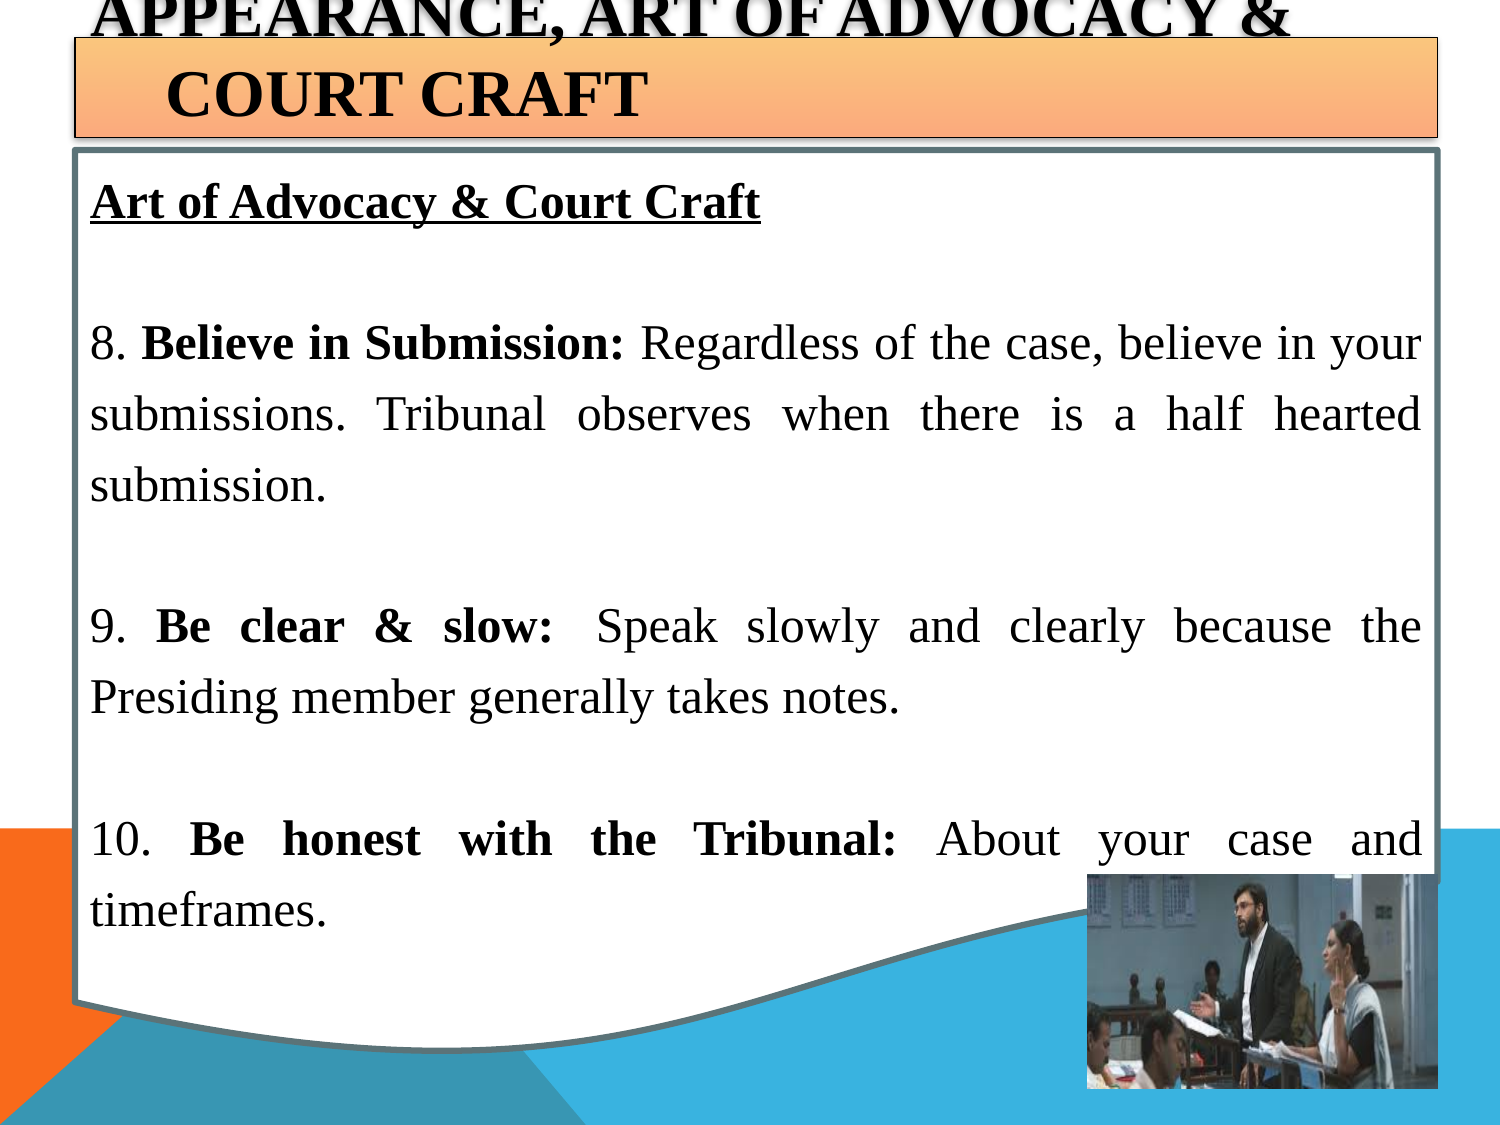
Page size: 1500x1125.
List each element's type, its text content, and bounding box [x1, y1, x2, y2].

title Appearance, Art of Advocacy & Court Craft [74, 37, 1438, 138]
picture [1087, 874, 1438, 1090]
text_box Art of Advocacy & Court Craft 8. Believe in Submission: Regardless of the case, believe in your submissions. Tribunal observes when there is a half hearted submission. 9. Be clear & slow: Speak slowly and clearly because the Presiding member generally takes notes. 10. Be honest with the Tribunal: About your case and timeframes. [72, 147, 1440, 1053]
